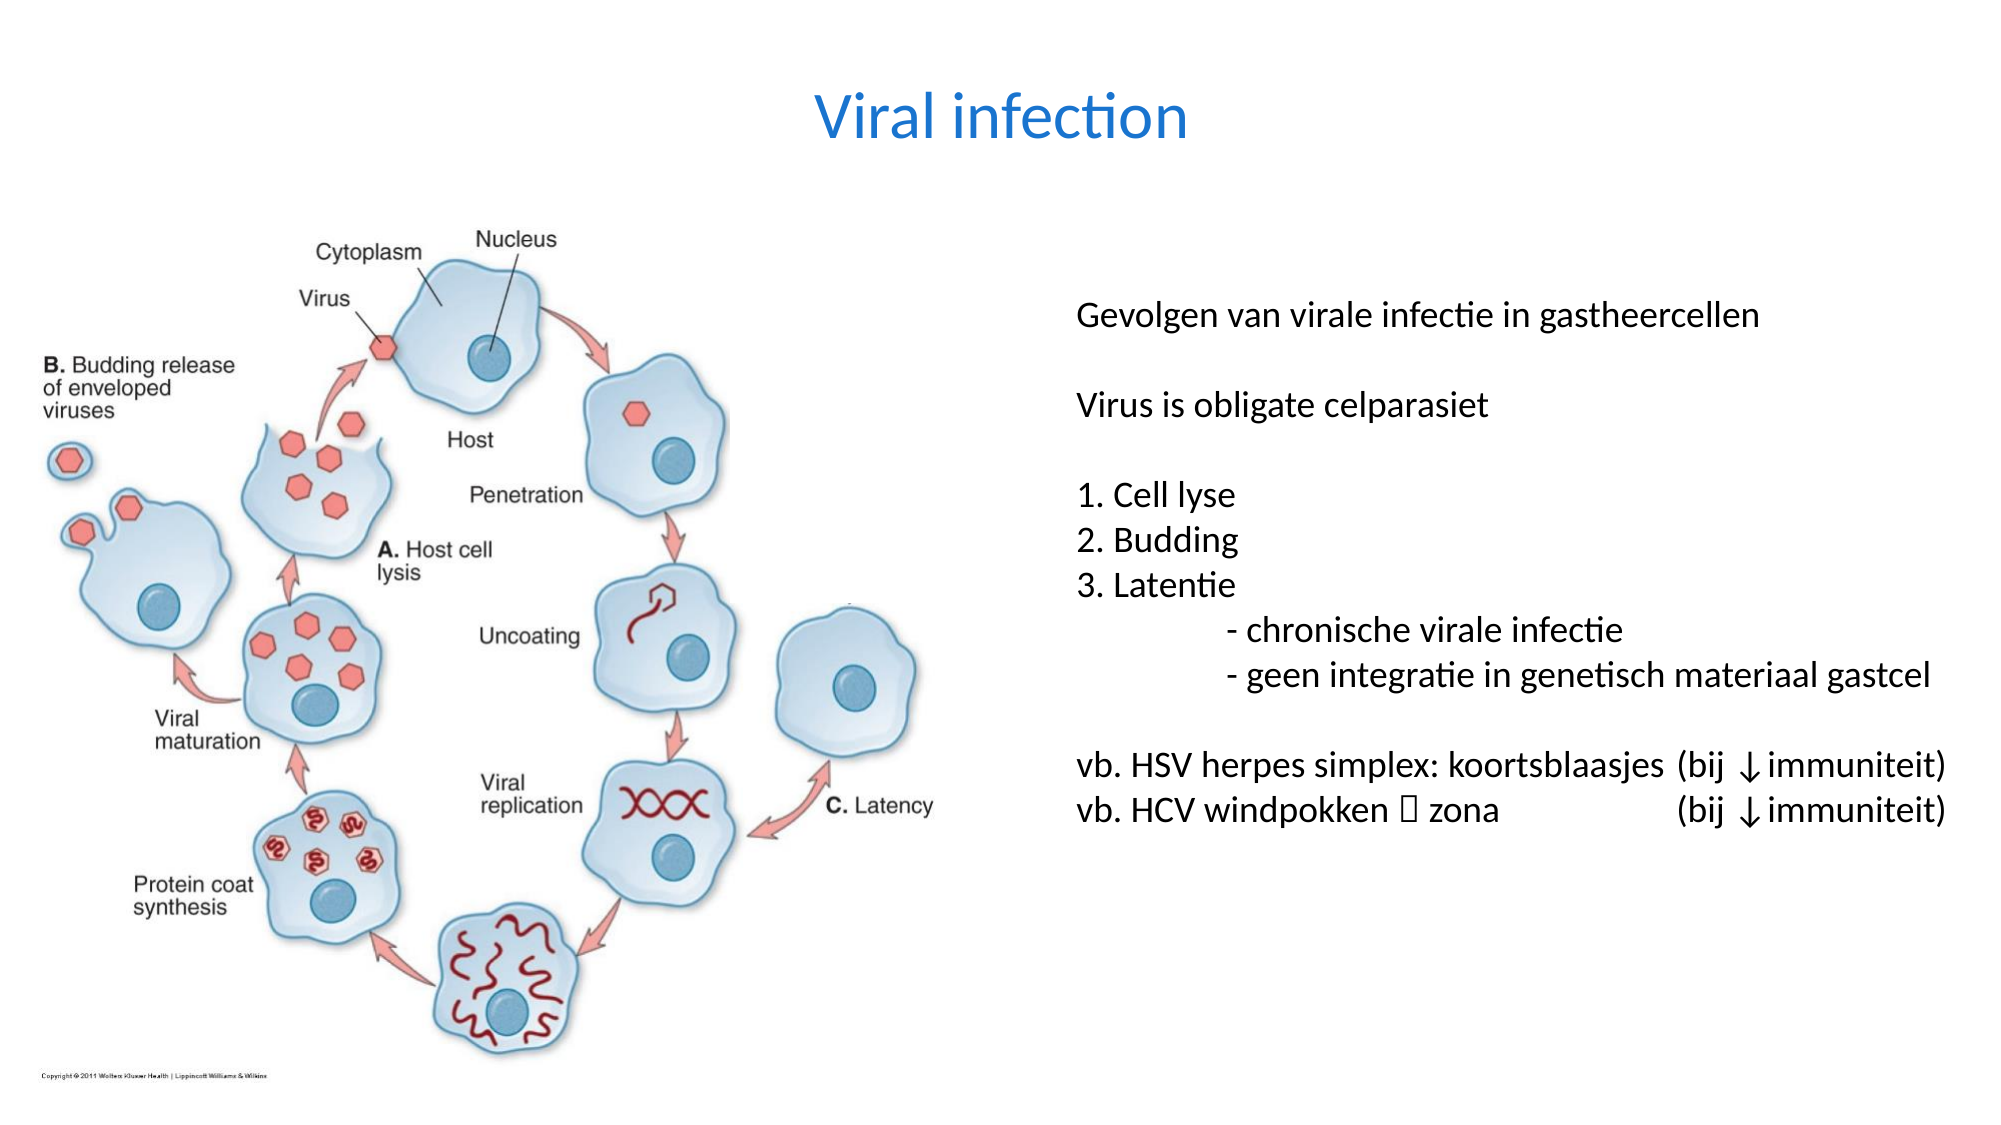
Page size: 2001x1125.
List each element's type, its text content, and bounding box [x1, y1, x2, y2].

text_box Viral infection [302, 71, 1702, 152]
text_box Gevolgen van virale infectie in gastheercellen Virus is obligate celparasiet 1. Cell lyse 2. Budding 3. Latentie - chronische virale infectie - geen integratie in genetisch materiaal gastcel vb. HSV herpes simplex: koortsblaasjes (bij ↓immuniteit) vb. HCV windpokken  zona (bij ↓immuniteit) [1061, 282, 2000, 882]
picture [38, 227, 939, 1083]
